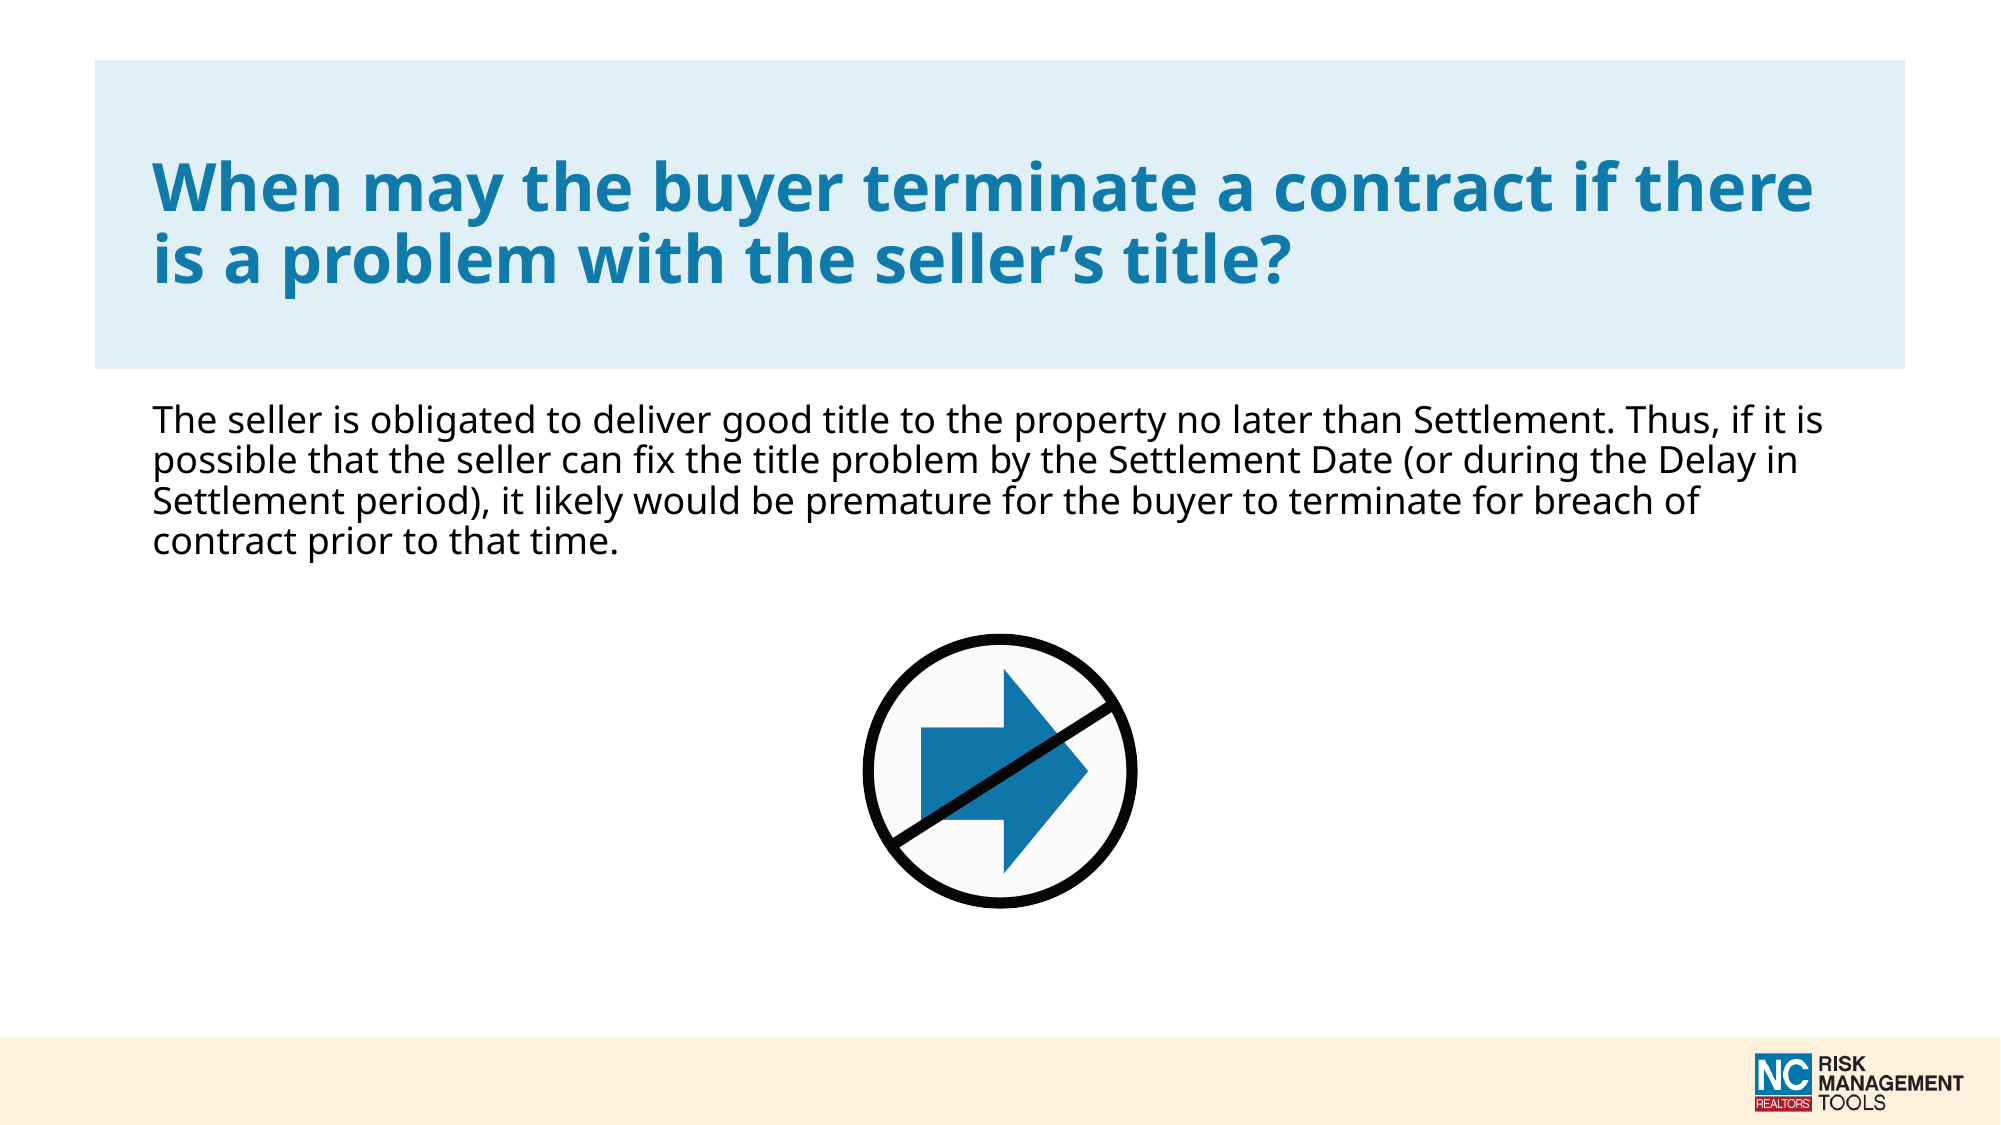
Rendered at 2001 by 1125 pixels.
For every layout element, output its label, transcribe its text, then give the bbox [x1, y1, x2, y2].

title When may the buyer terminate a contract if there is a problem with the seller’s title? [137, 70, 1863, 382]
text_box [0, 1037, 1712, 1125]
text_box [94, 59, 1906, 370]
text_box The seller is obligated to deliver good title to the property no later than Settlement. Thus, if it is possible that the seller can fix the title problem by the Settlement Date (or during the Delay in Settlement period), it likely would be premature for the buyer to terminate for breach of contract prior to that time. [137, 393, 1863, 1014]
picture [720, 491, 1280, 1051]
picture [1712, 1015, 2000, 1125]
